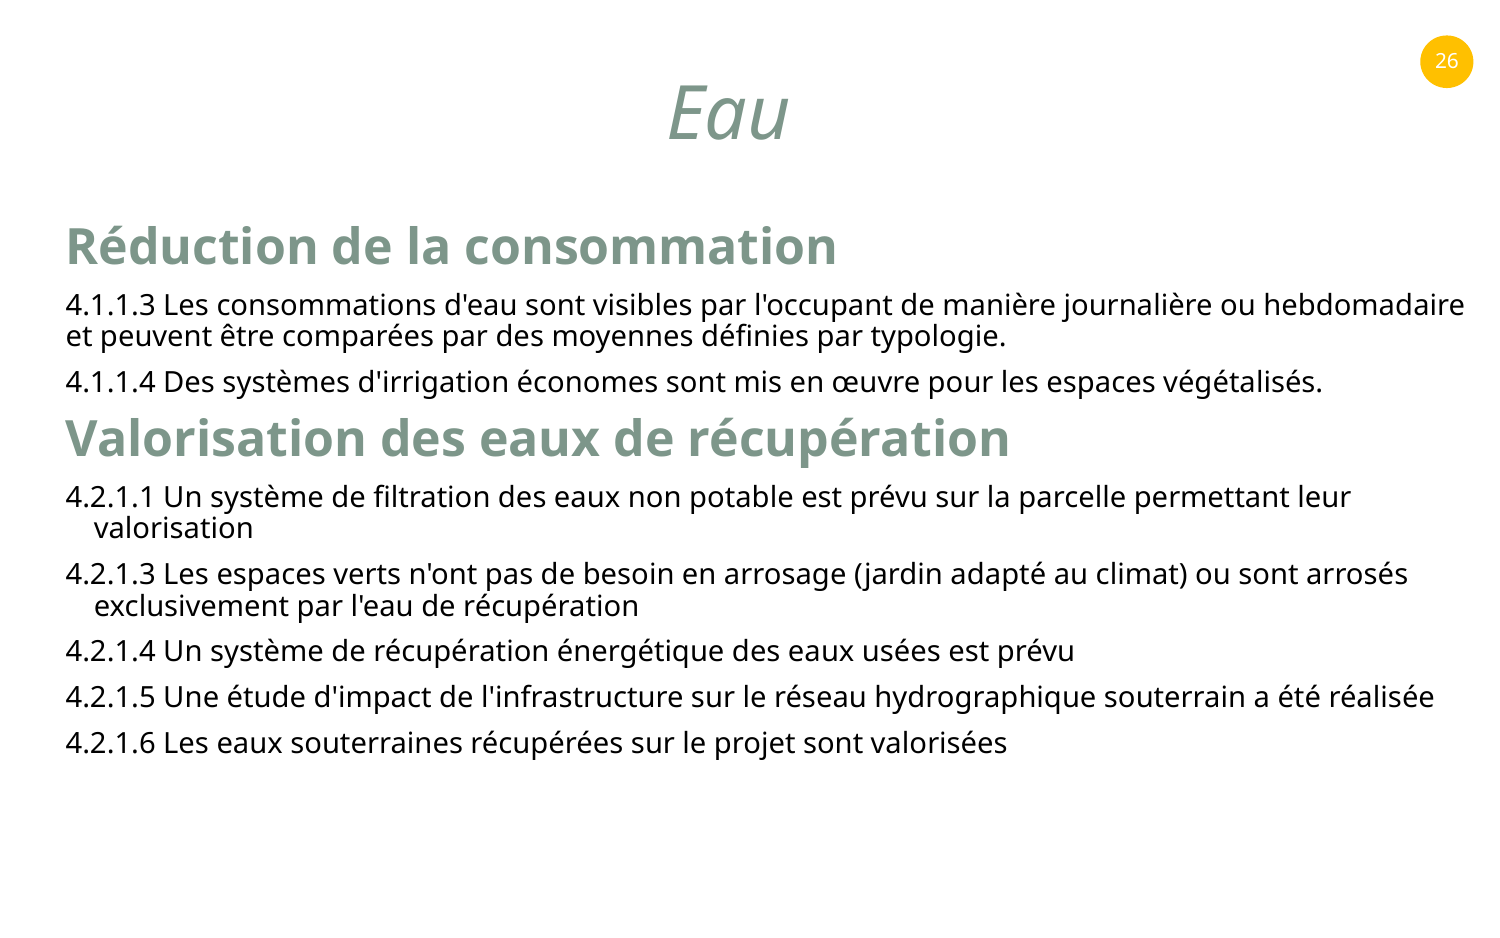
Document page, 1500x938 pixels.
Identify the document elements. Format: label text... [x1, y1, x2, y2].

text_box Eau [64, 57, 1412, 162]
text_box 26 [1388, 40, 1500, 84]
list Réduction de la consommation 4.1.1.3 Les consommations d'eau sont visibles par l'occupant de manière journalière ou hebdomadaire et peuvent être comparées par des moyennes définies par typologie. 4.1.1.4 Des systèmes d'irrigation économes sont mis en œuvre pour les espaces végétalisés. Valorisation des eaux de récupération 4.2.1.1 Un système de filtration des eaux non potable est prévu sur la parcelle permettant leur valorisation 4.2.1.3 Les espaces verts n'ont pas de besoin en arrosage (jardin adapté au climat) ou sont arrosés exclusivement par l'eau de récupération 4.2.1.4 Un système de récupération énergétique des eaux usées est prévu 4.2.1.5 Une étude d'impact de l'infrastructure sur le réseau hydrographique souterrain a été réalisée 4.2.1.6 Les eaux souterraines récupérées sur le projet sont valorisées [50, 214, 1500, 824]
